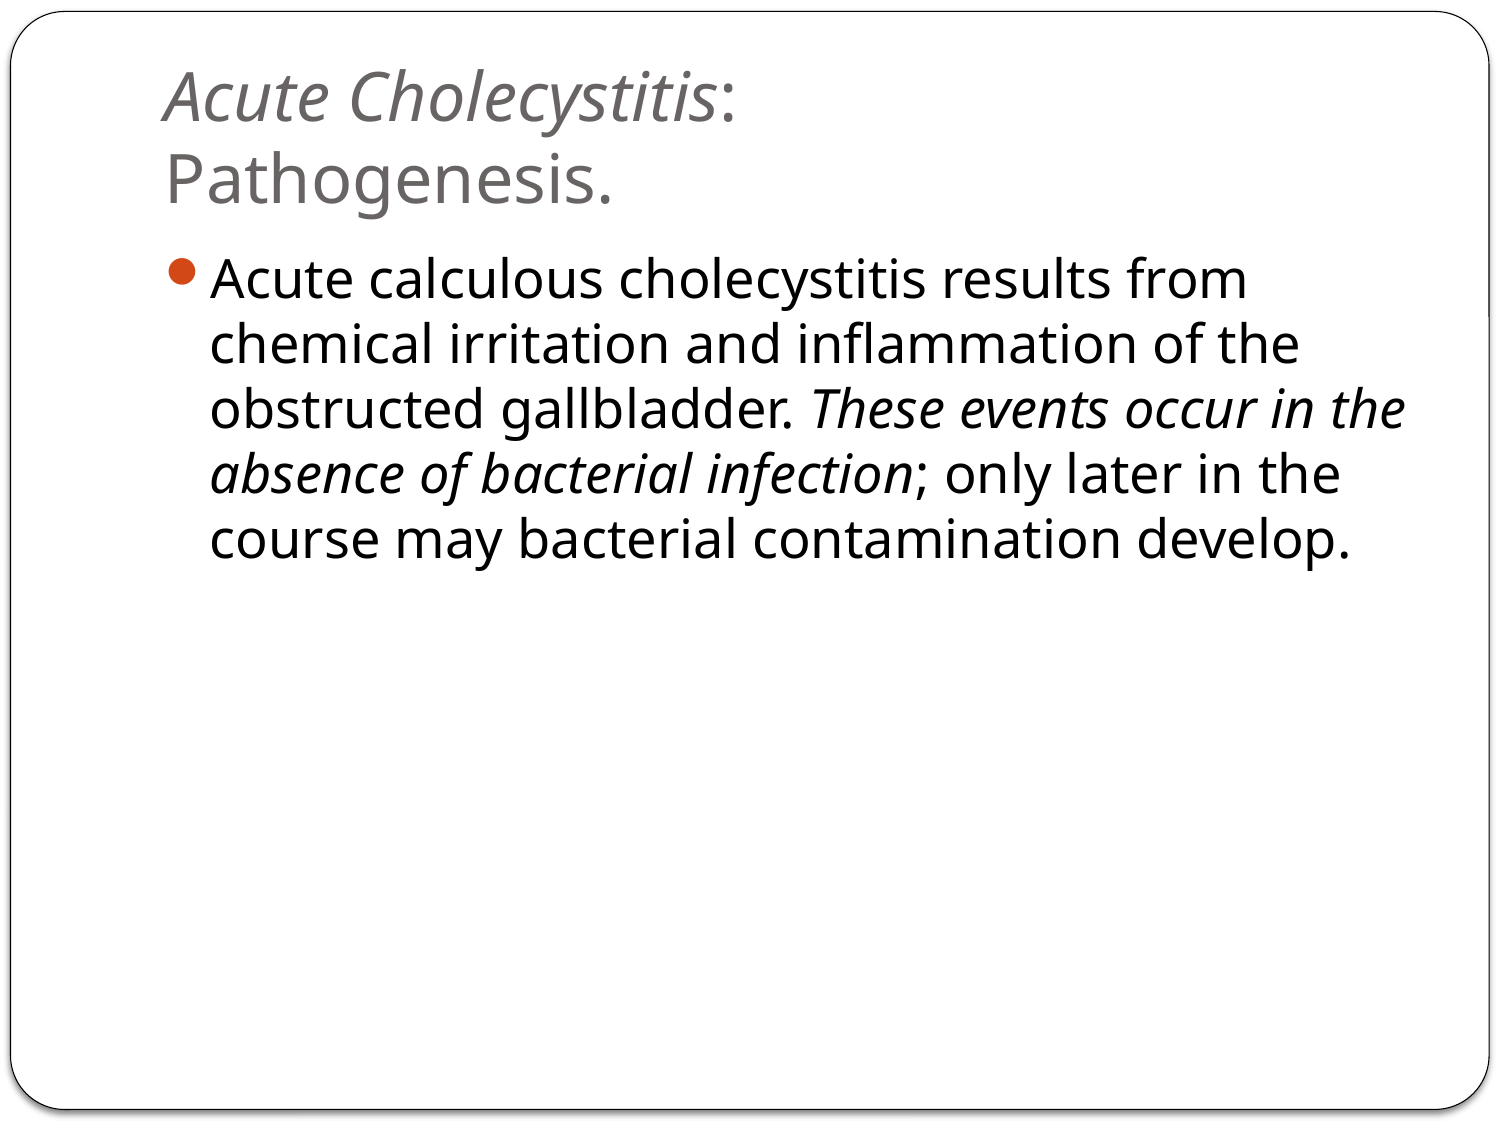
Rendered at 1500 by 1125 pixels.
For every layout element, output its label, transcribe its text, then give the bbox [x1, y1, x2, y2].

title Acute Cholecystitis: Pathogenesis. [150, 45, 1425, 233]
list Acute calculous cholecystitis results from chemical irritation and inflammation of the obstructed gallbladder. These events occur in the absence of bacterial infection; only later in the course may bacterial contamination develop. [150, 237, 1425, 988]
